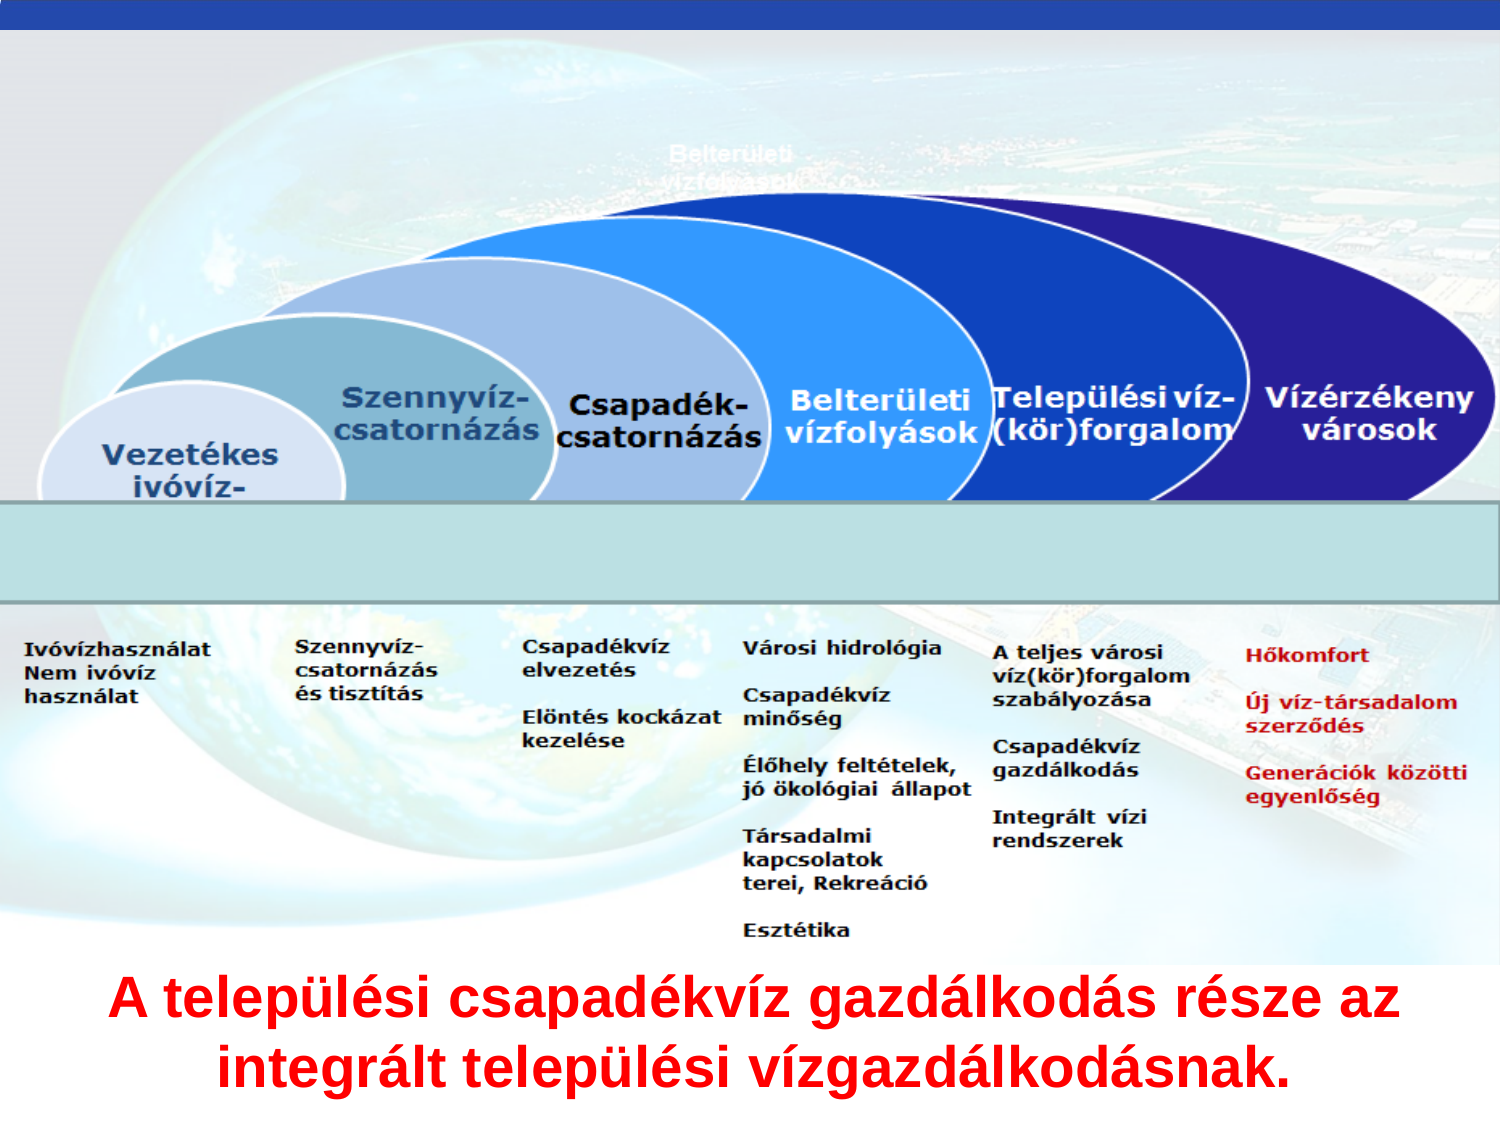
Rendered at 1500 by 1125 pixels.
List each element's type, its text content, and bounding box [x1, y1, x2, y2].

text_box A települési csapadékvíz gazdálkodás része az integrált települési vízgazdálkodásnak. [15, 971, 1495, 1107]
picture [0, 0, 1500, 1125]
